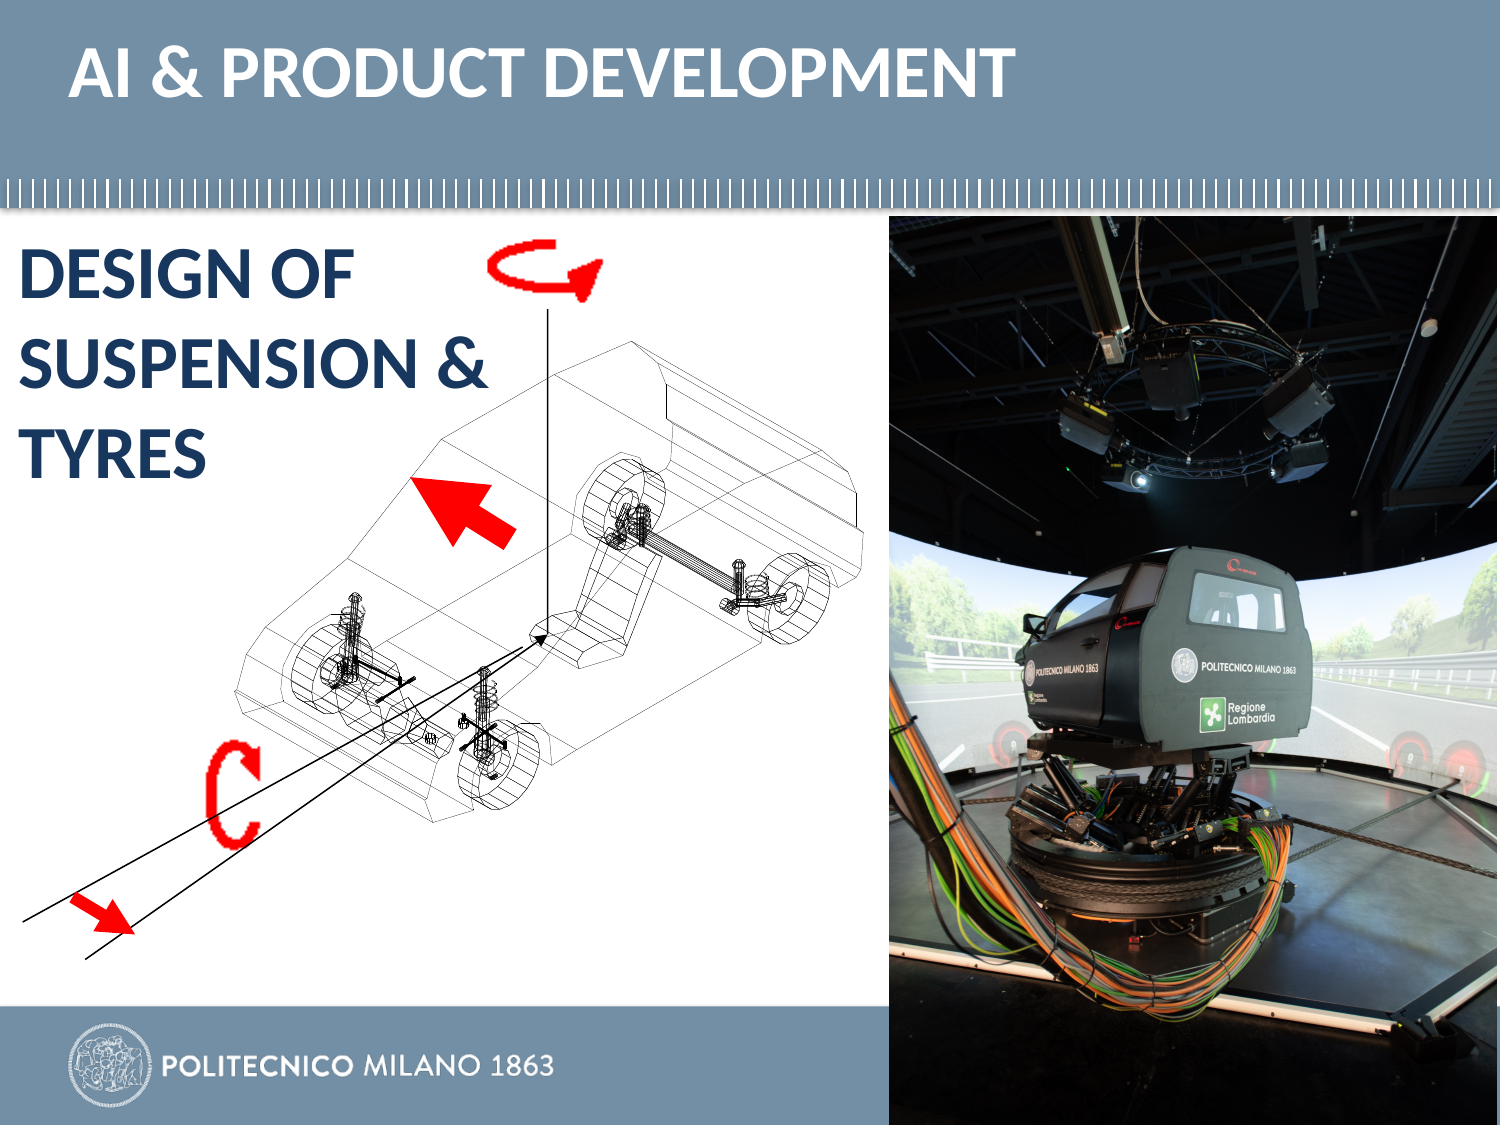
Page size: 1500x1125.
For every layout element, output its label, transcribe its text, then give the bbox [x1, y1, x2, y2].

text_box DESIGN OF SUSPENSION & TYRES [3, 216, 676, 501]
text_box AI & PRODUCT DEVELOPMENT [53, 15, 1369, 120]
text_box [484, 234, 615, 309]
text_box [96, 306, 884, 859]
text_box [198, 734, 268, 855]
picture [62, 1017, 561, 1112]
picture [889, 215, 1497, 1125]
text_box [72, 896, 136, 935]
